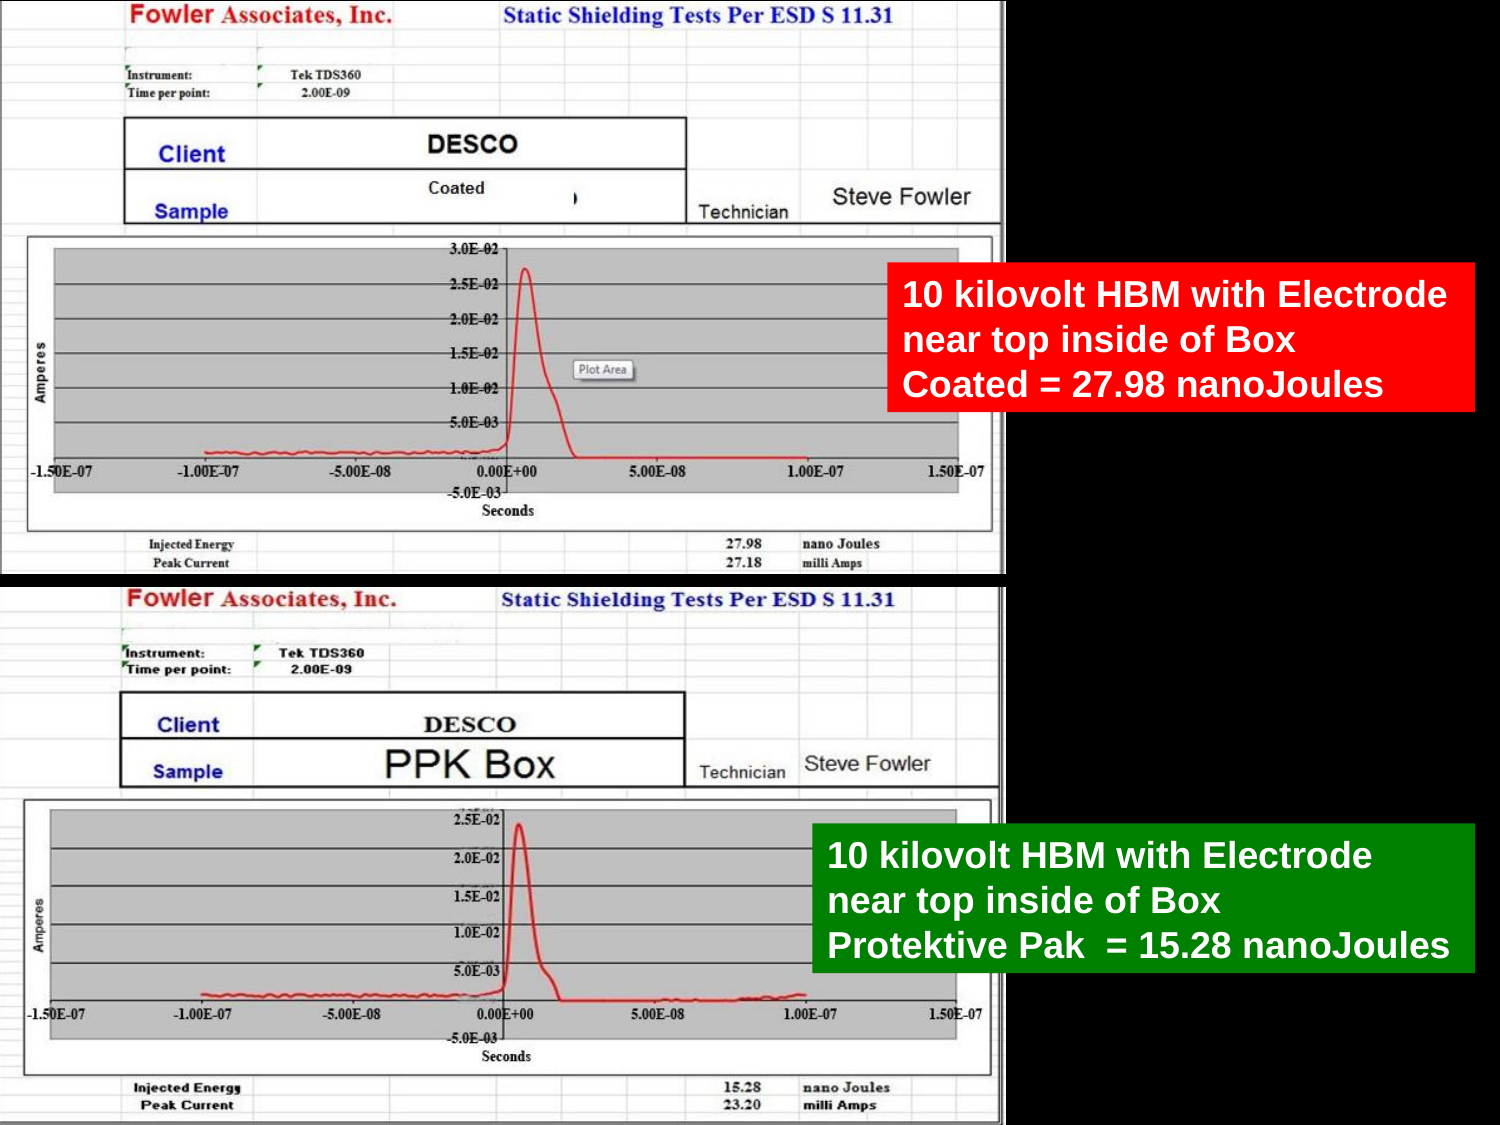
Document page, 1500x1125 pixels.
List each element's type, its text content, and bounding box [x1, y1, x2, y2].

picture [0, 0, 1007, 576]
picture [0, 587, 1007, 1125]
text_box 10 kilovolt HBM with Electrode near top inside of Box Coated = 27.98 nanoJoules [1012, 262, 1475, 413]
text_box 10 kilovolt HBM with Electrode near top inside of Box Protektive Pak = 15.28 nanoJoules [1011, 823, 1475, 974]
